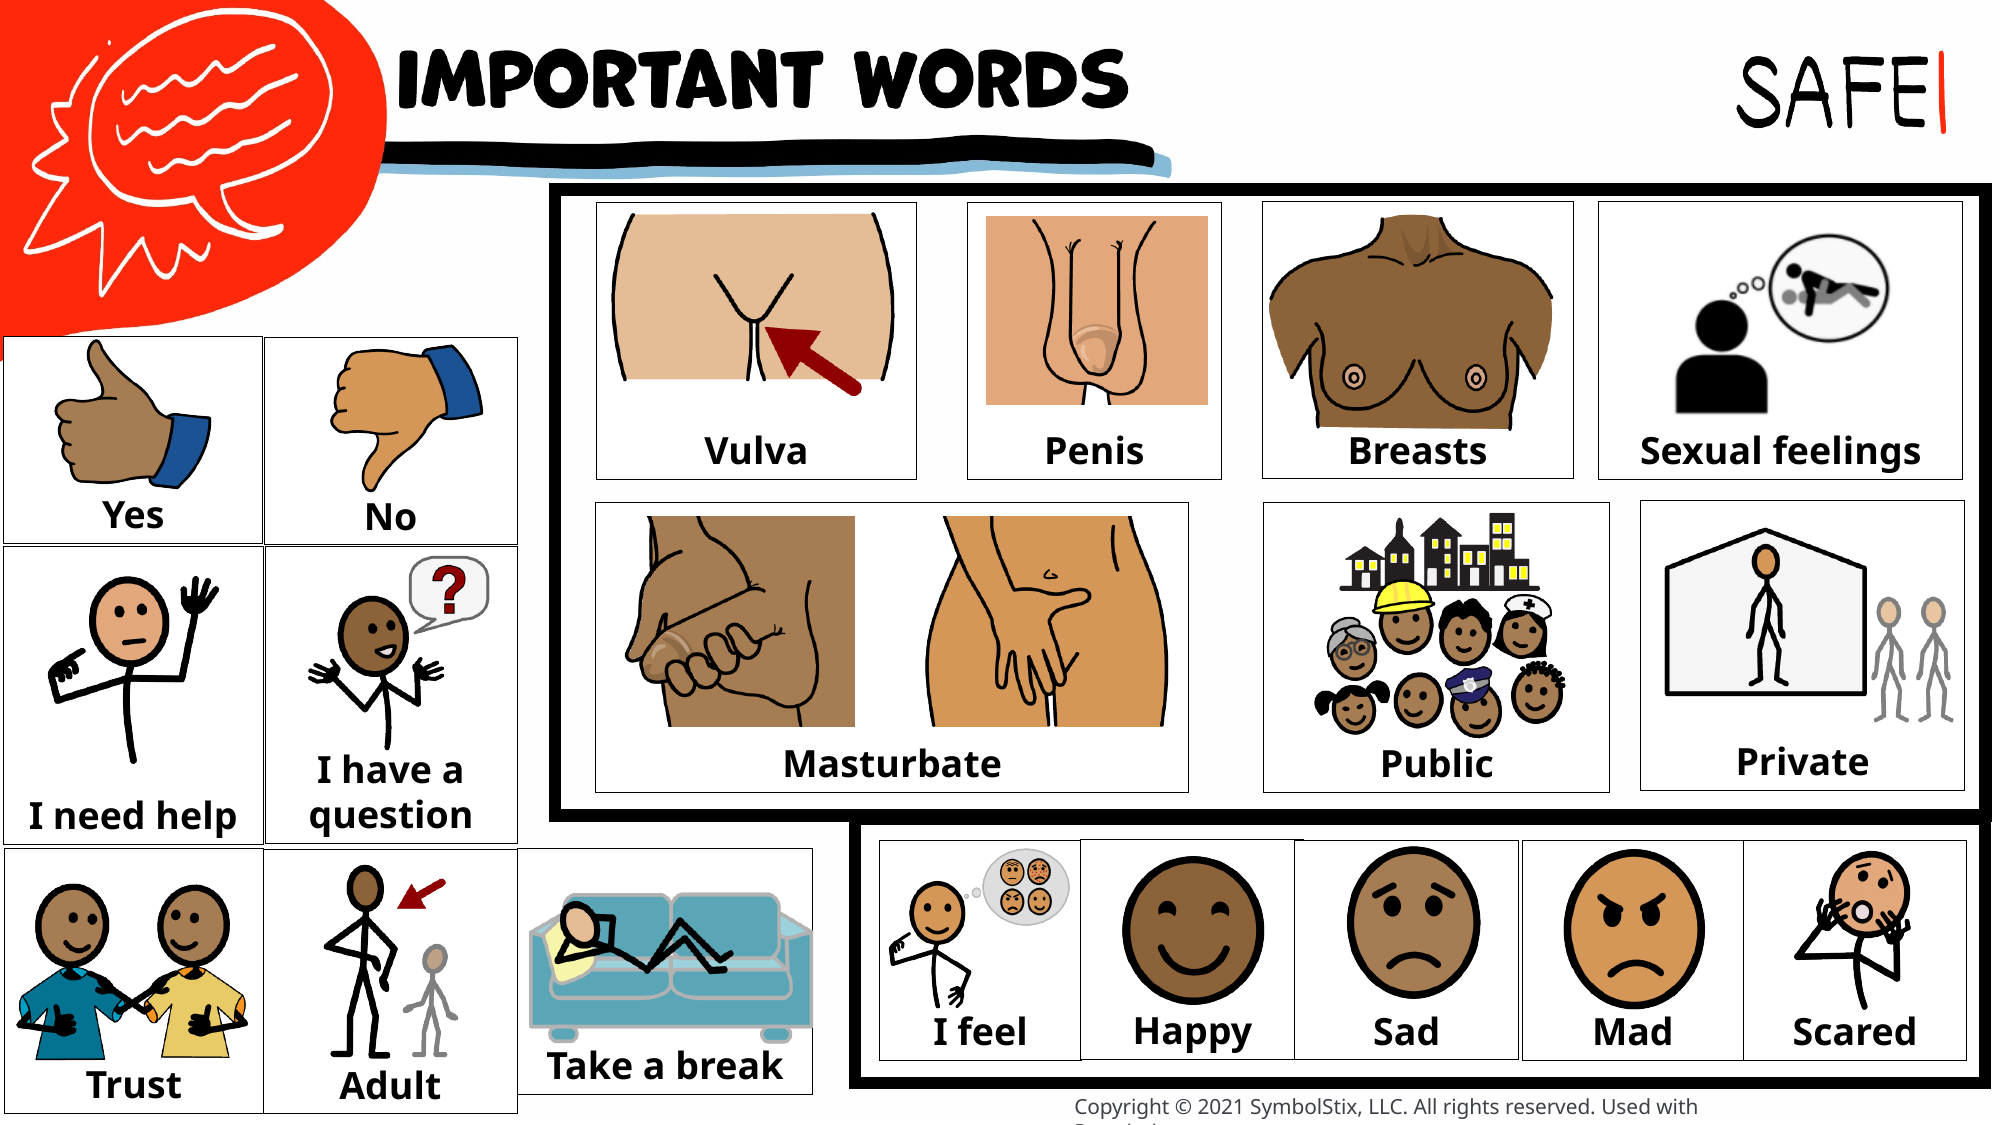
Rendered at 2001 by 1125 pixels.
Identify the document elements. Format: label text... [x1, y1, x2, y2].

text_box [264, 335, 518, 548]
text_box Copyright © 2021 SymbolStix, LLC. All rights reserved. Used with Permission. [1059, 1121, 1803, 1125]
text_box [4, 848, 264, 1117]
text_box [264, 849, 517, 1117]
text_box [517, 848, 817, 1118]
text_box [265, 546, 518, 847]
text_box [1640, 498, 1965, 794]
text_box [3, 334, 263, 546]
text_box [1263, 502, 1610, 796]
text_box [967, 202, 1222, 483]
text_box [595, 502, 1189, 796]
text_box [1262, 187, 1574, 482]
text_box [854, 818, 1985, 1084]
picture [0, 0, 1997, 1121]
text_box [3, 546, 264, 848]
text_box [596, 194, 917, 483]
